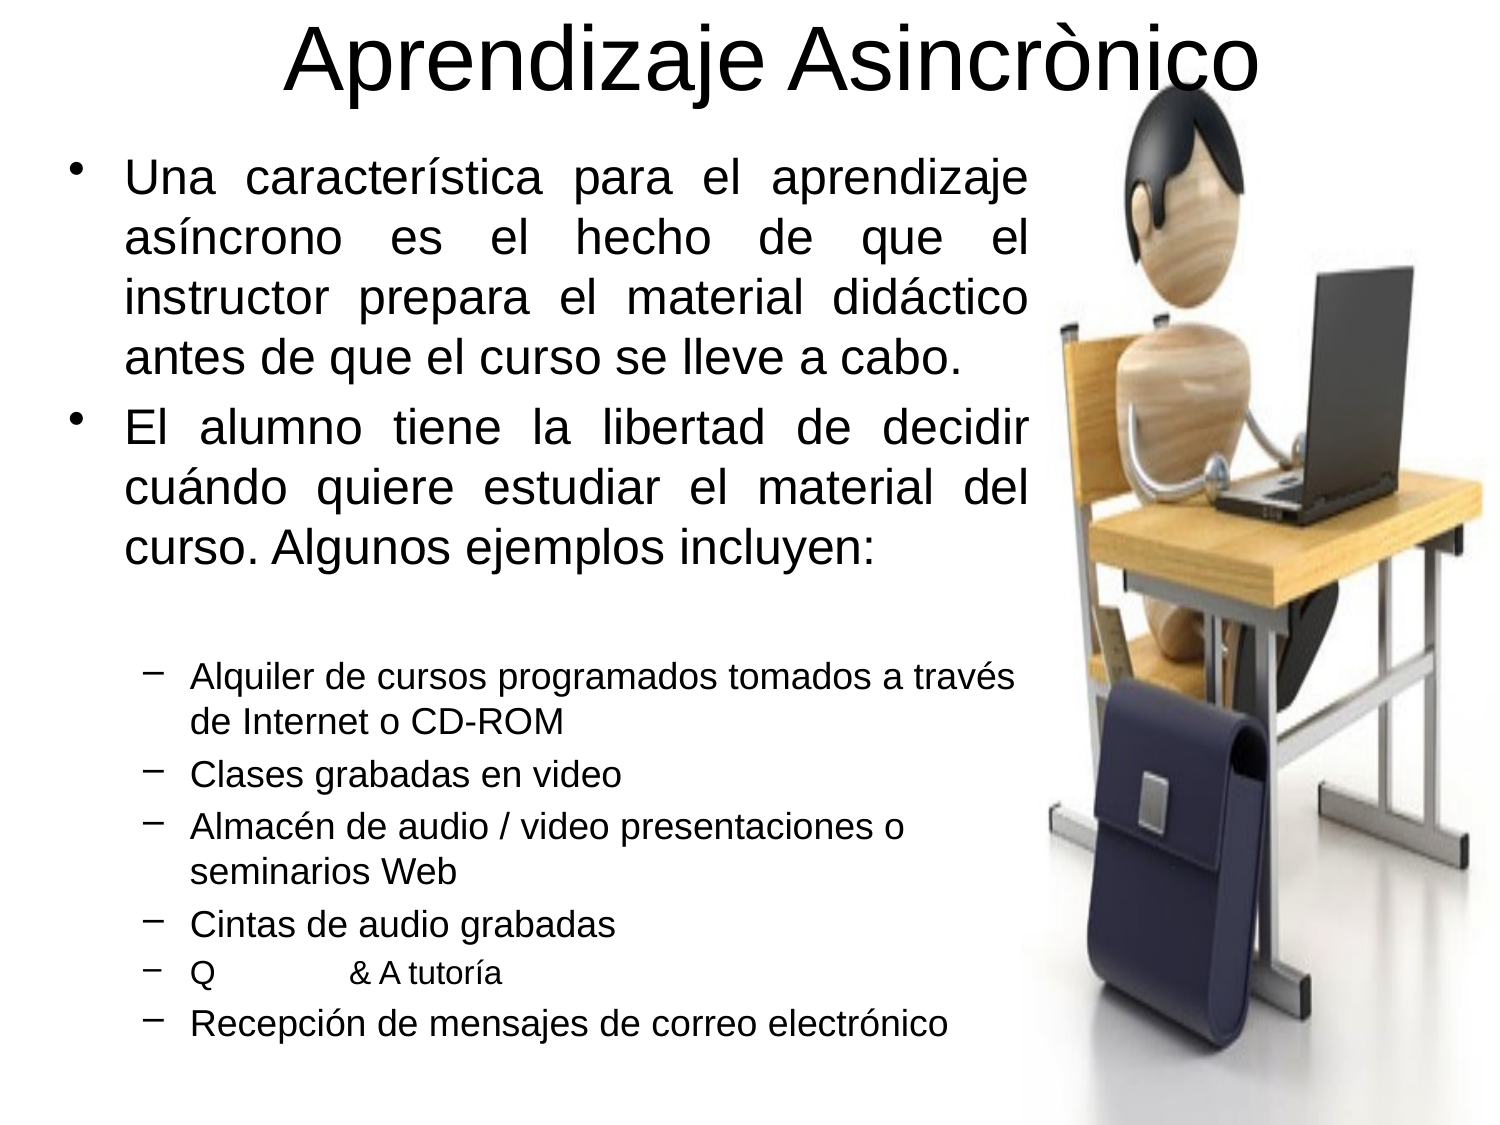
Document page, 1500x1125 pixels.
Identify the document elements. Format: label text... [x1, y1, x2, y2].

title Aprendizaje Asincrònico [135, 0, 1411, 137]
list Una característica para el aprendizaje asíncrono es el hecho de que el instructor prepara el material didáctico antes de que el curso se lleve a cabo. El alumno tiene la libertad de decidir cuándo quiere estudiar el material del curso. Algunos ejemplos incluyen: Alquiler de cursos programados tomados a través de Internet o CD-ROM Clases grabadas en video Almacén de audio / video presentaciones o seminarios Web Cintas de audio grabadas Q & A tutoría Recepción de mensajes de correo electrónico [53, 137, 1016, 813]
picture [1021, 42, 1500, 1125]
